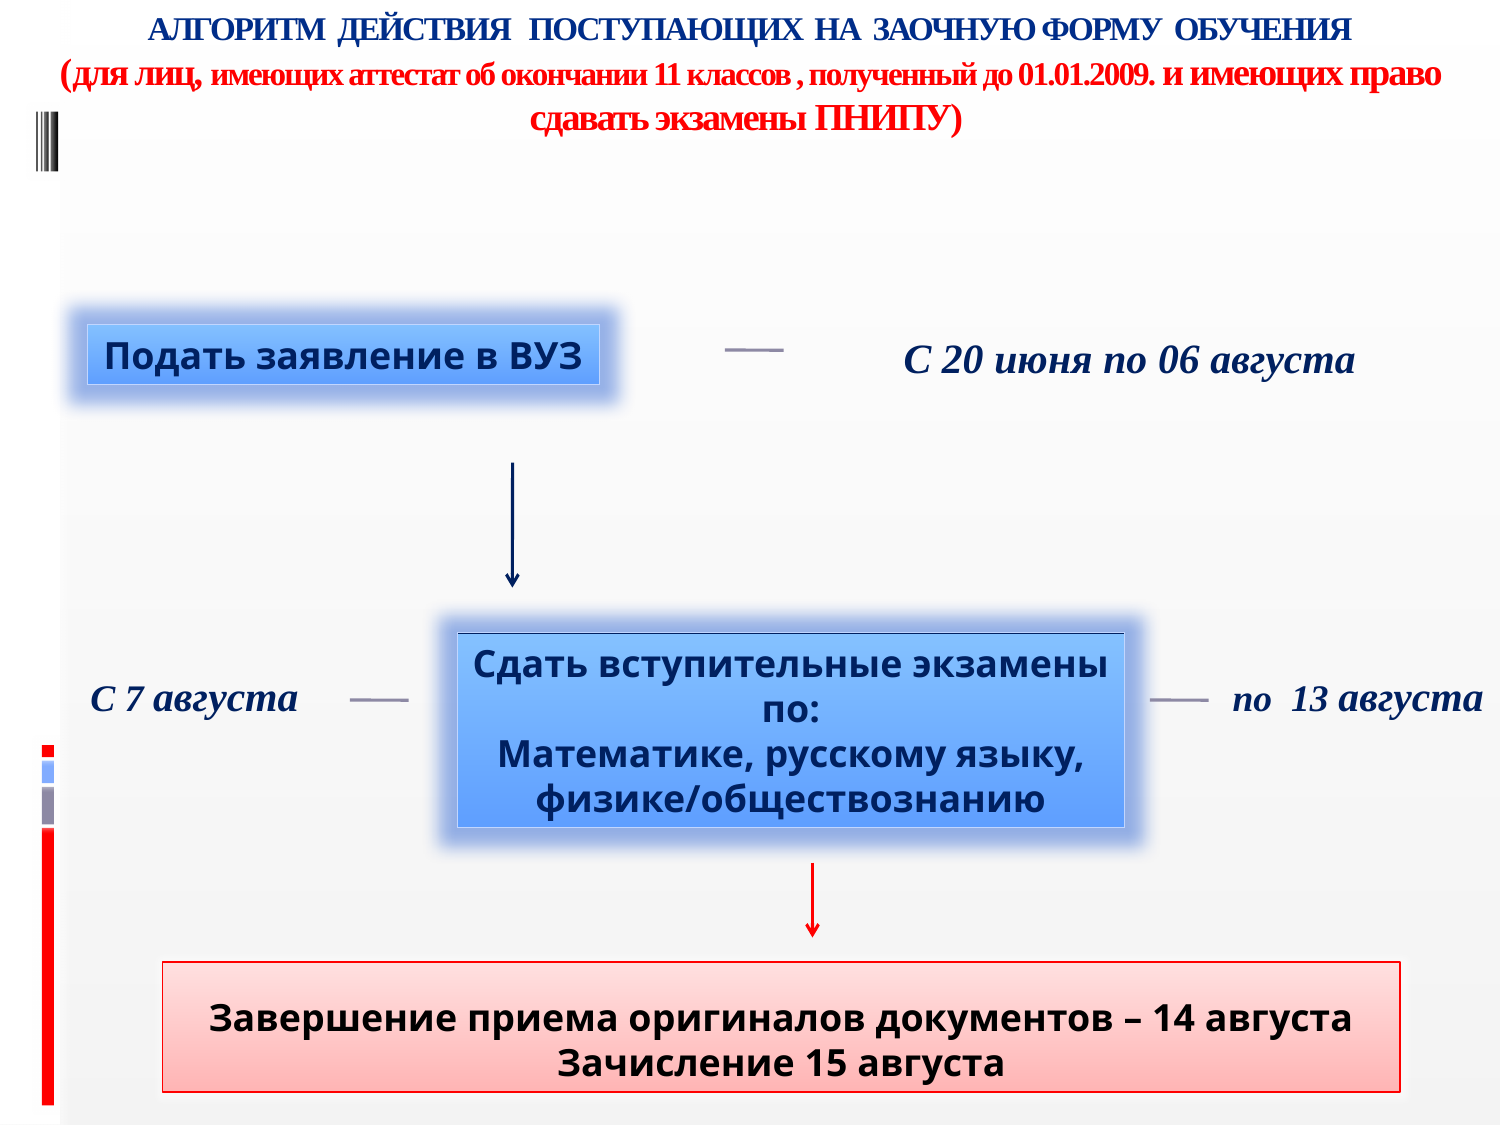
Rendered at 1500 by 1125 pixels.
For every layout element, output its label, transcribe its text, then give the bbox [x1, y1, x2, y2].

text_box Завершение приема оригиналов документов – 14 августа Зачисление 15 августа [162, 961, 1401, 1093]
text_box С 20 июня по 06 августа [888, 324, 1382, 390]
title Алгоритм действия поступающих на заочную форму обучения (для лиц, имеющих аттестат об окончании 11 классов , полученный до 01.01.2009. и имеющих право сдавать экзамены ПНИПУ) [0, 0, 1500, 188]
text_box С 7 августа [75, 662, 314, 728]
text_box Сдать вступительные экзамены по: Математике, русскому языку, физике/обществознанию [457, 632, 1125, 828]
text_box по 13 августа [1218, 662, 1499, 728]
text_box Подать заявление в ВУЗ [87, 324, 600, 385]
